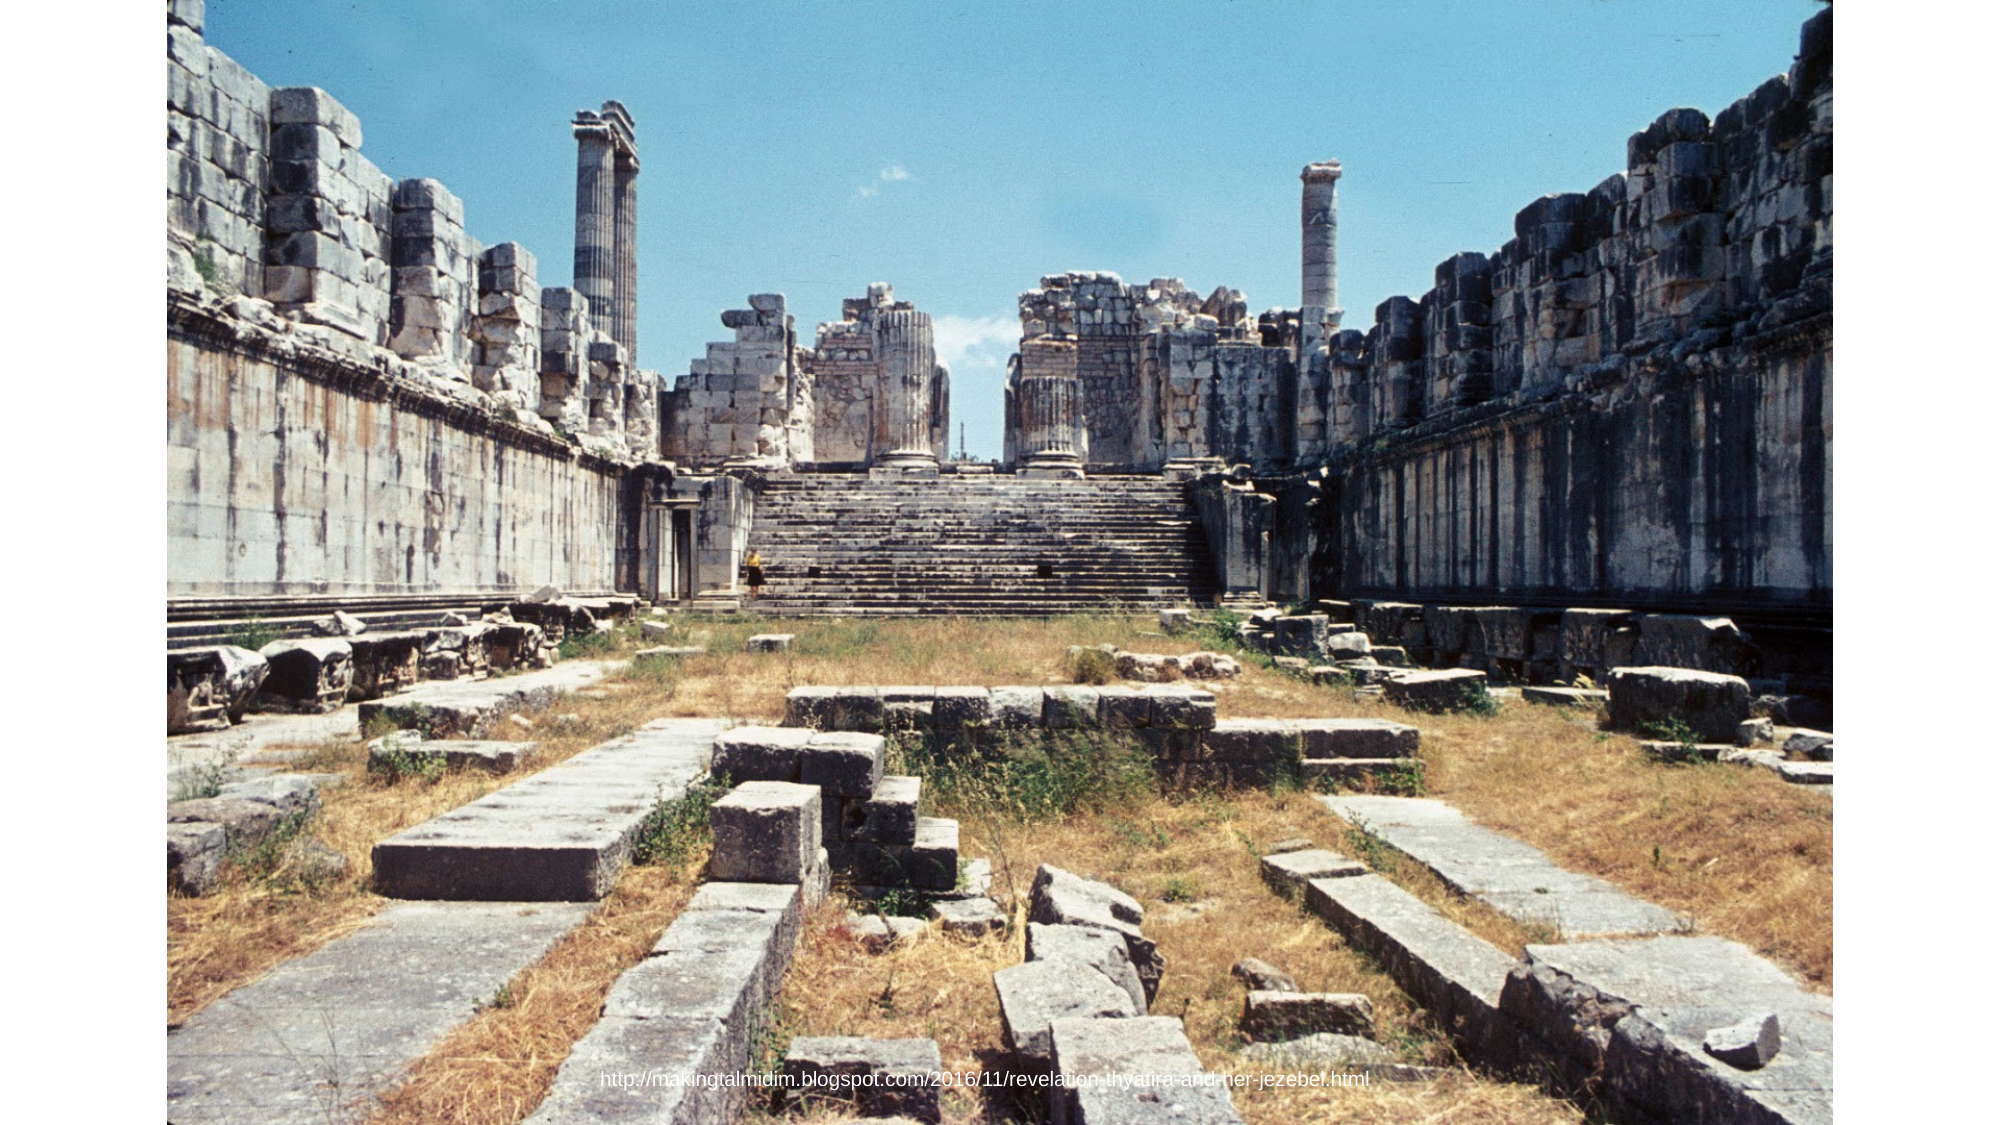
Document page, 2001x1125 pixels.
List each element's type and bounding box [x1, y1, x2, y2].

picture [167, 0, 1833, 1125]
